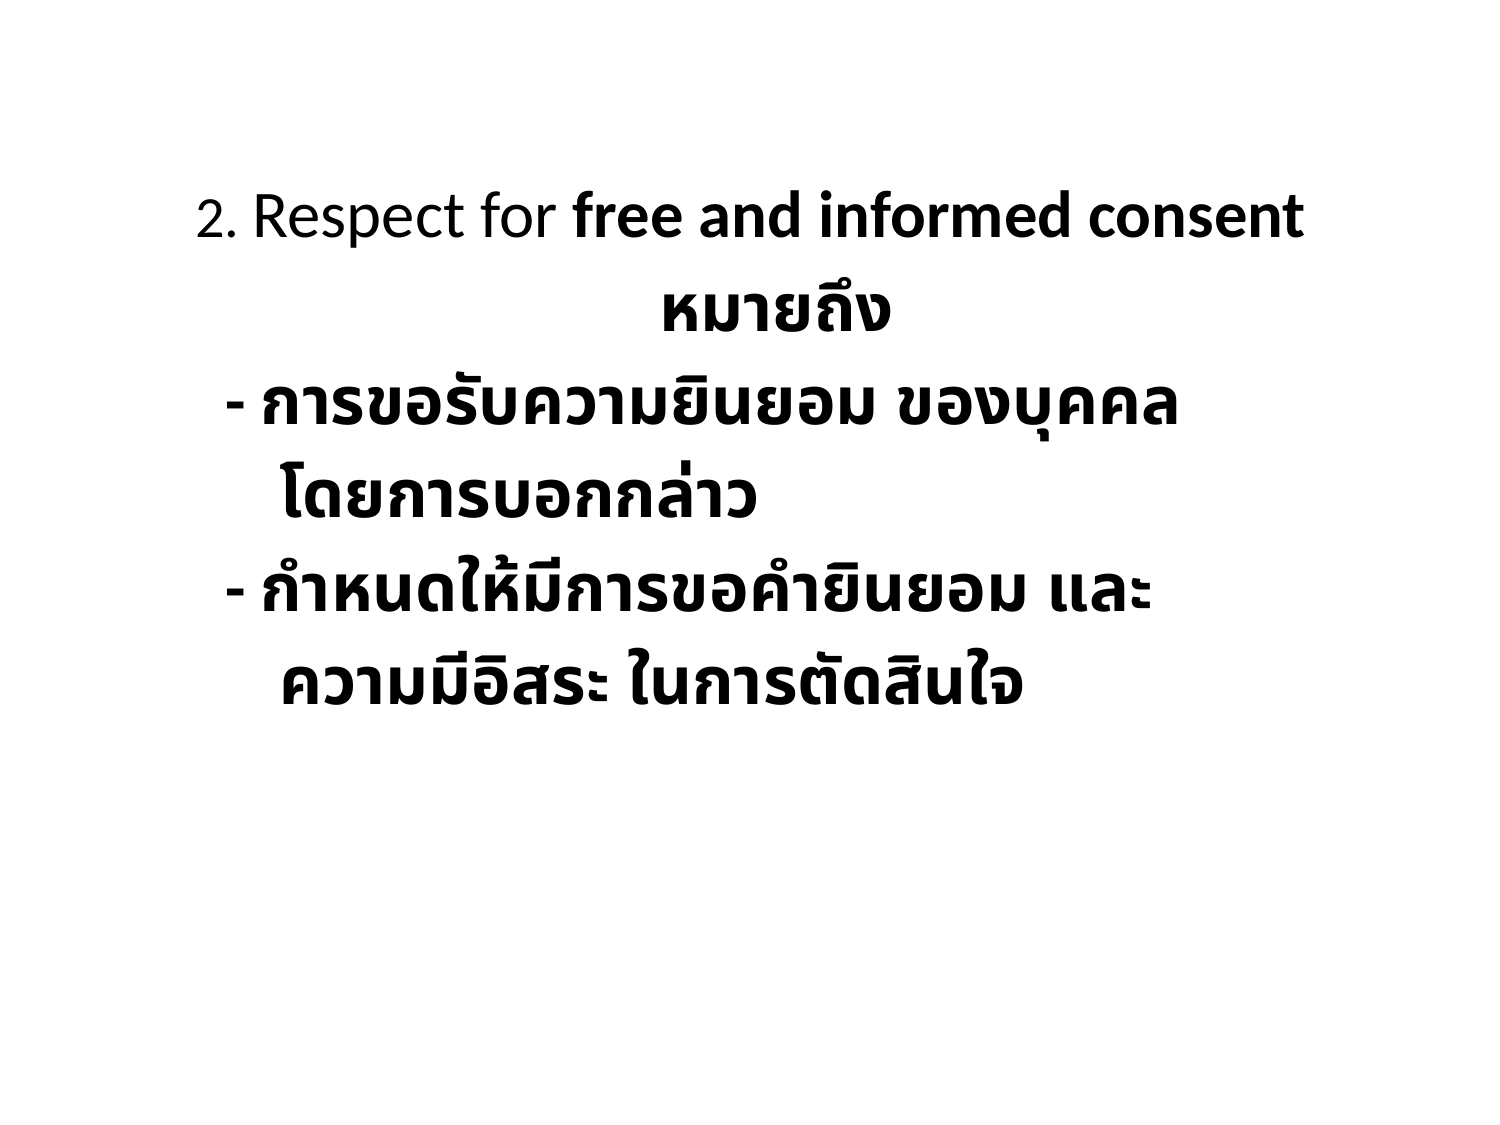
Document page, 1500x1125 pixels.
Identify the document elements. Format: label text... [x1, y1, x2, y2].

list 2. Respect for free and informed consent หมายถึง - การขอรับความยินยอม ของบุคคล โดยการบอกกล่าว - กำหนดให้มีการขอคำยินยอม และ ความมีอิสระ ในการตัดสินใจ [74, 70, 1426, 1006]
